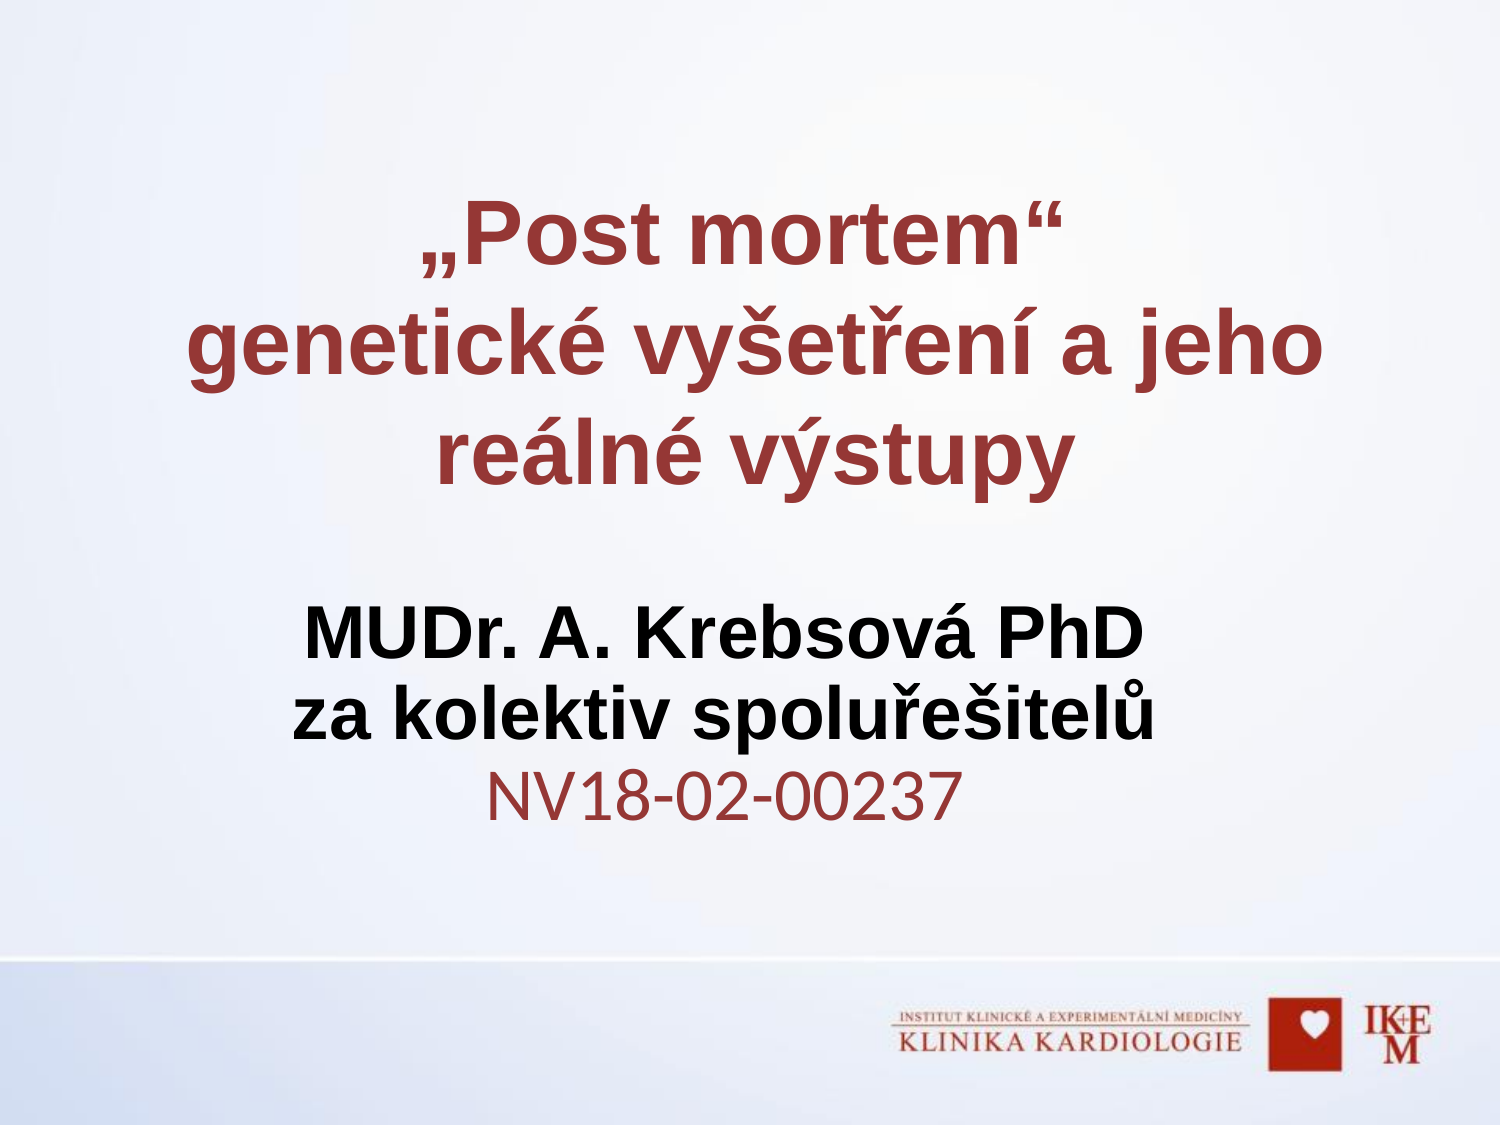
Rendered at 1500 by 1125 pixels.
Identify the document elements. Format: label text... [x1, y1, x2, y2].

text_box MUDr. A. Krebsová PhD za kolektiv spoluřešitelů NV18-02-00237 [64, 586, 1407, 870]
picture [0, 0, 1500, 1125]
title „Post mortem“ genetické vyšetření a jeho reálné výstupy [64, 30, 1447, 646]
